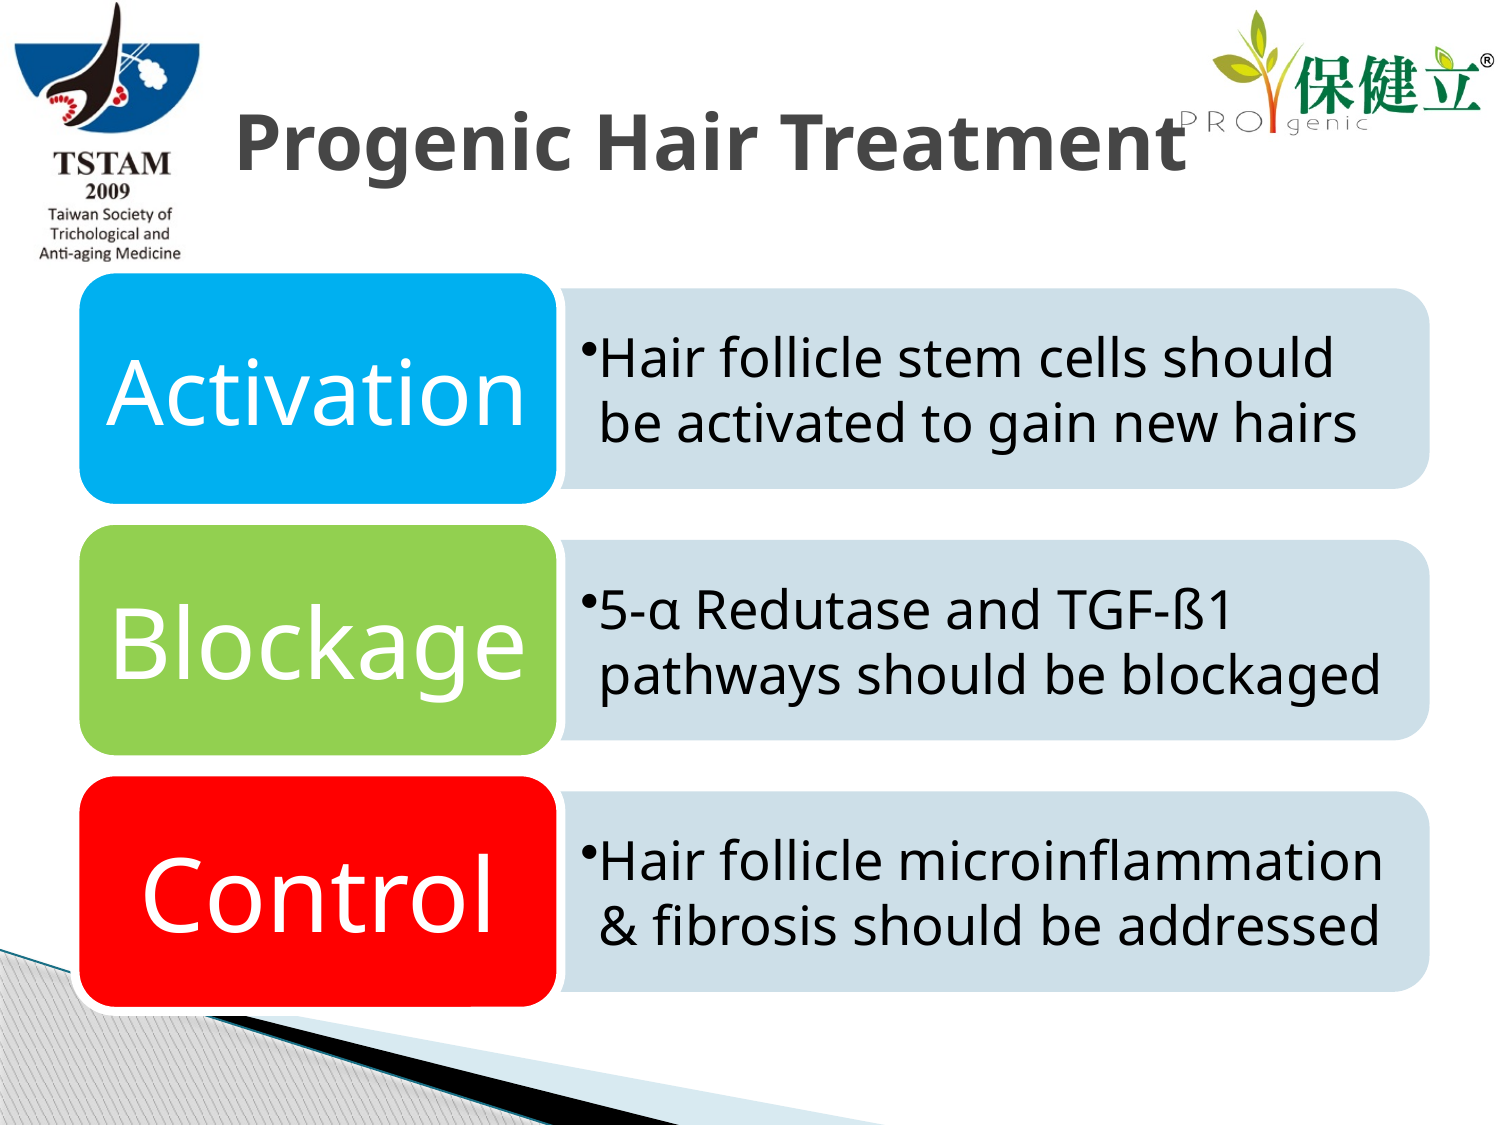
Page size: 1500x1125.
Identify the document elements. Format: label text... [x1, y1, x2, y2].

picture [0, 0, 211, 268]
title Progenic Hair Treatment [218, 45, 1247, 233]
picture [1169, 0, 1500, 142]
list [74, 268, 1426, 1012]
